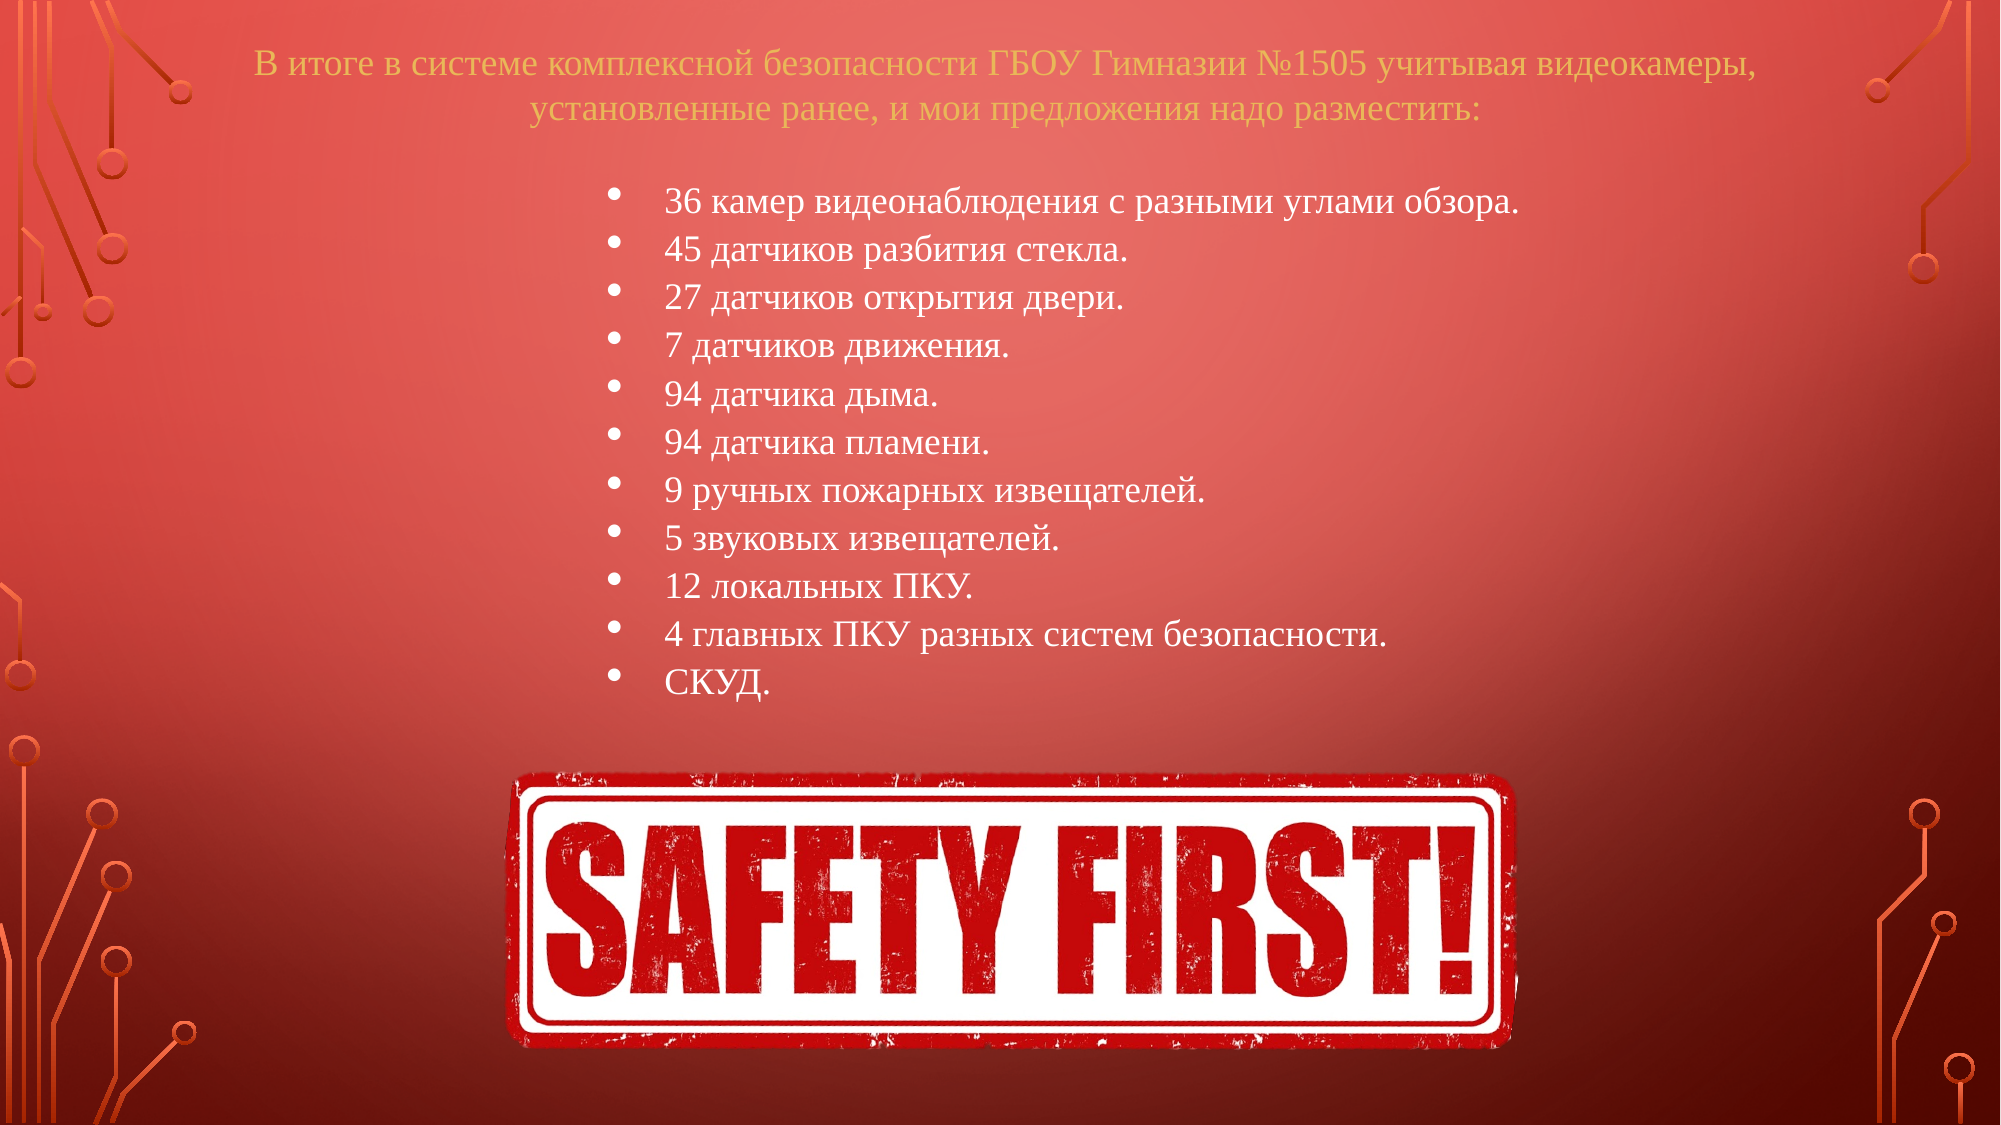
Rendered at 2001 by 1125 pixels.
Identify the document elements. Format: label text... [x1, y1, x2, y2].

picture [438, 552, 1580, 1125]
text_box В итоге в системе комплексной безопасности ГБОУ Гимназии №1505 учитывая видеокамеры, установленные ранее, и мои предложения надо разместить: 36 камер видеонаблюдения с разными углами обзора. 45 датчиков разбития стекла. 27 датчиков открытия двери. 7 датчиков движения. 94 датчика дыма. 94 датчика пламени. 9 ручных пожарных извещателей. 5 звуковых извещателей. 12 локальных ПКУ. 4 главных ПКУ разных систем безопасности. СКУД. [143, 30, 1869, 710]
